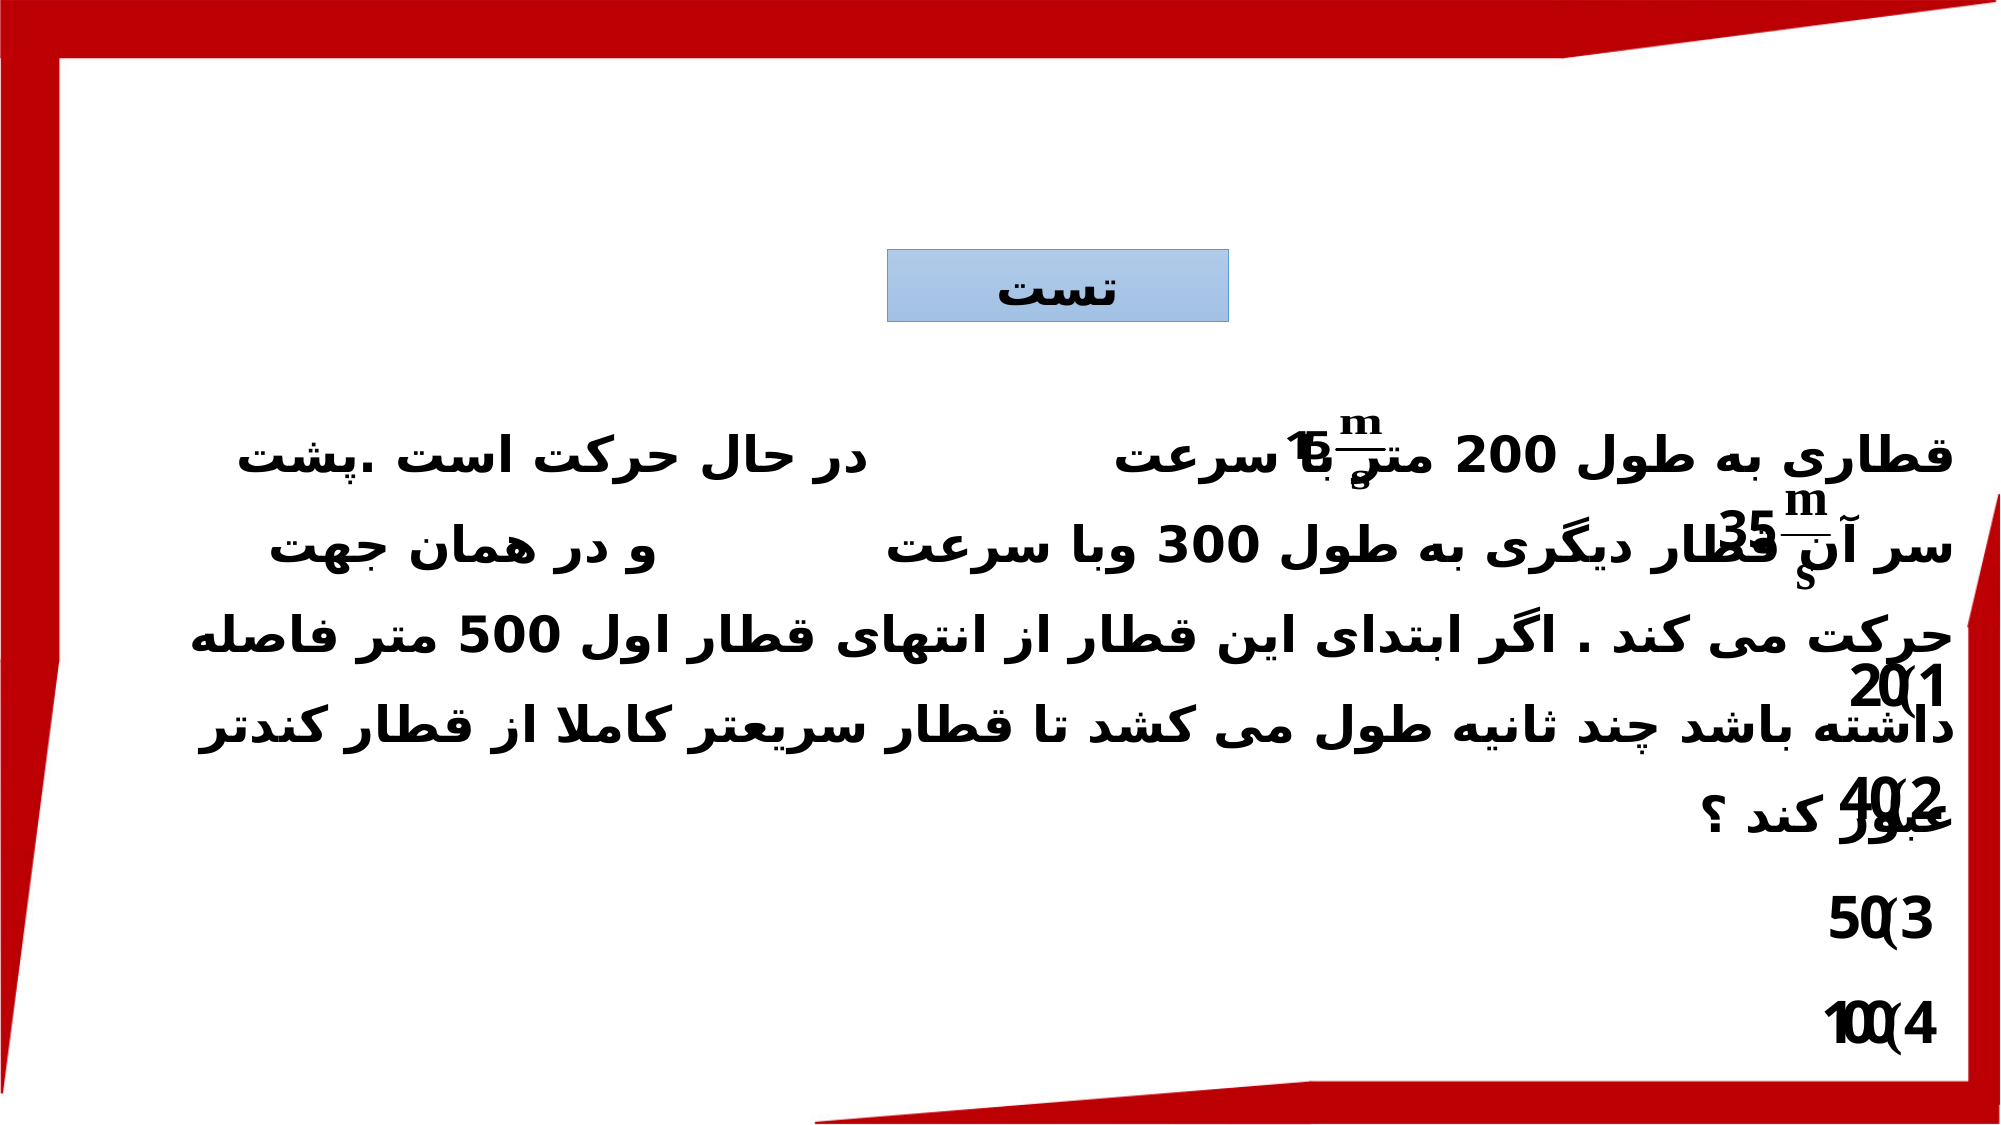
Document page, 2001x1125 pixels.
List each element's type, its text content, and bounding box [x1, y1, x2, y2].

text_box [1845, 659, 1941, 728]
text_box قطاری به طول 200 متر با سرعت در حال حرکت است .پشت سر آن قطار دیگری به طول 300 وبا سرعت و در همان جهت حرکت می کند . اگر ابتدای این قطار از انتهای قطار اول 500 متر فاصله داشته باشد چند ثانیه طول می کشد تا قطار سریعتر کاملا از قطار کندتر عبور کند ؟ [144, 385, 1972, 850]
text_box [1824, 891, 1938, 960]
picture [0, 0, 2001, 1125]
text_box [1715, 466, 1837, 596]
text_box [1819, 996, 1938, 1065]
text_box تست [887, 249, 1229, 322]
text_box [1836, 772, 1943, 841]
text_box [1282, 398, 1391, 495]
